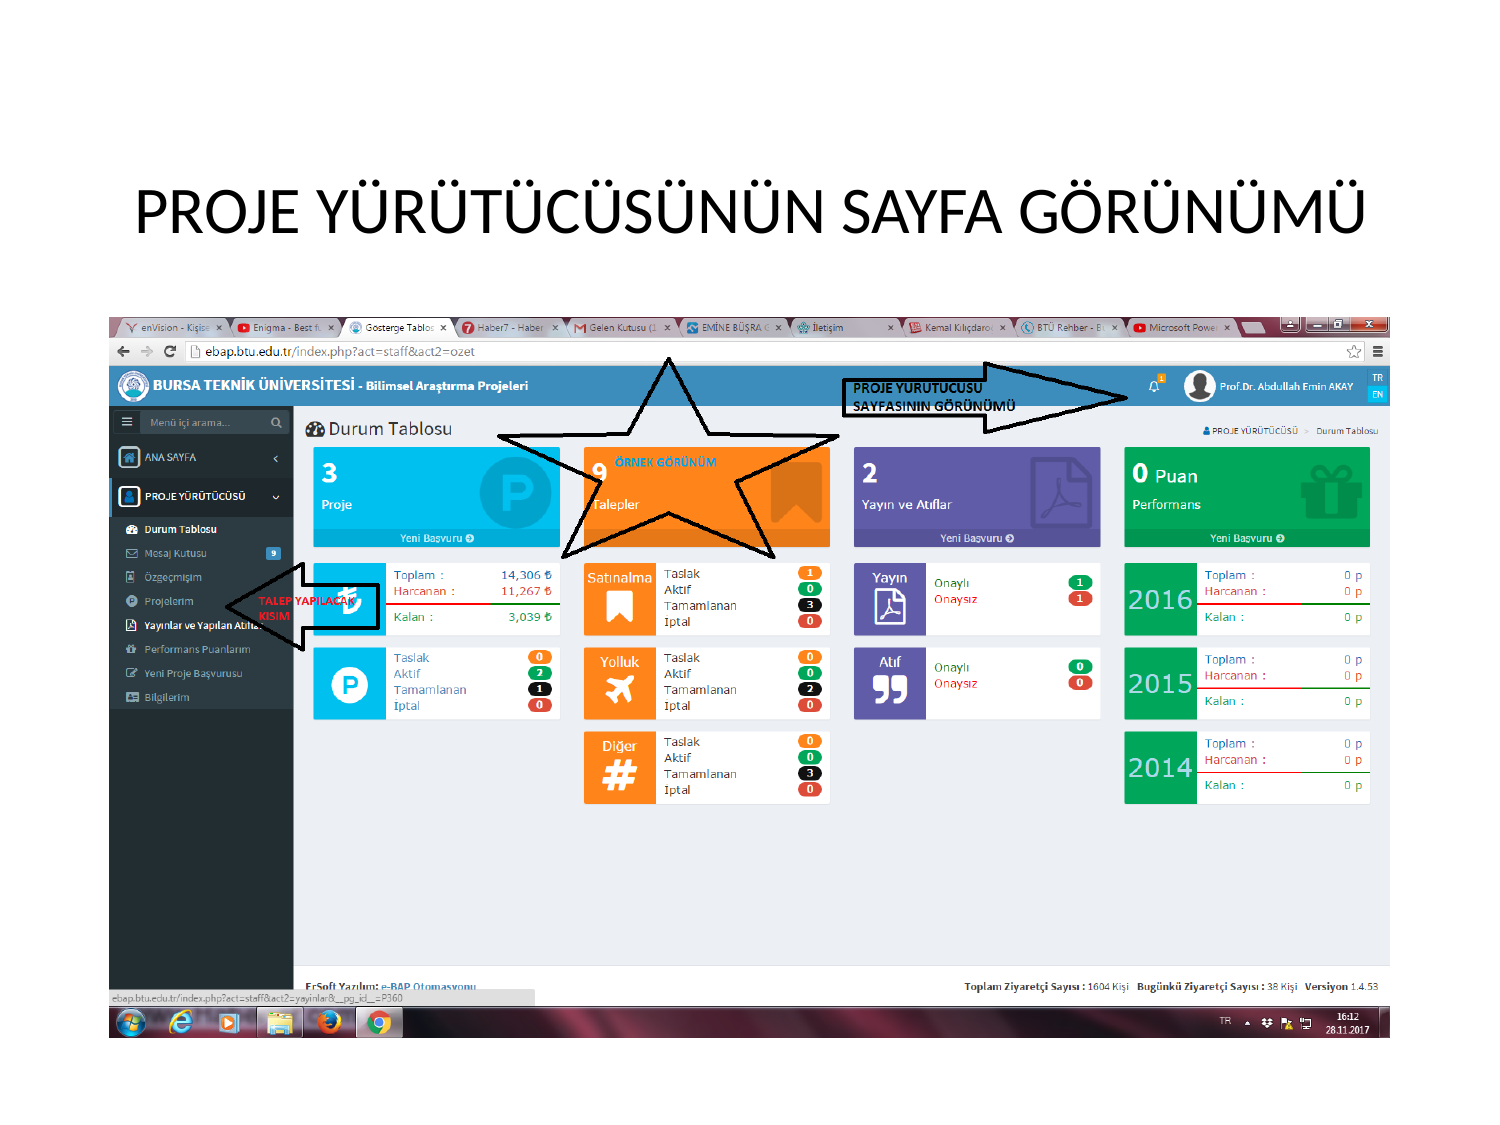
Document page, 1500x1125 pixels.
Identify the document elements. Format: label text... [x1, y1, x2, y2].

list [109, 317, 1391, 1038]
title PROJE YÜRÜTÜCÜSÜNÜN SAYFA GÖRÜNÜMÜ [76, 149, 1427, 266]
